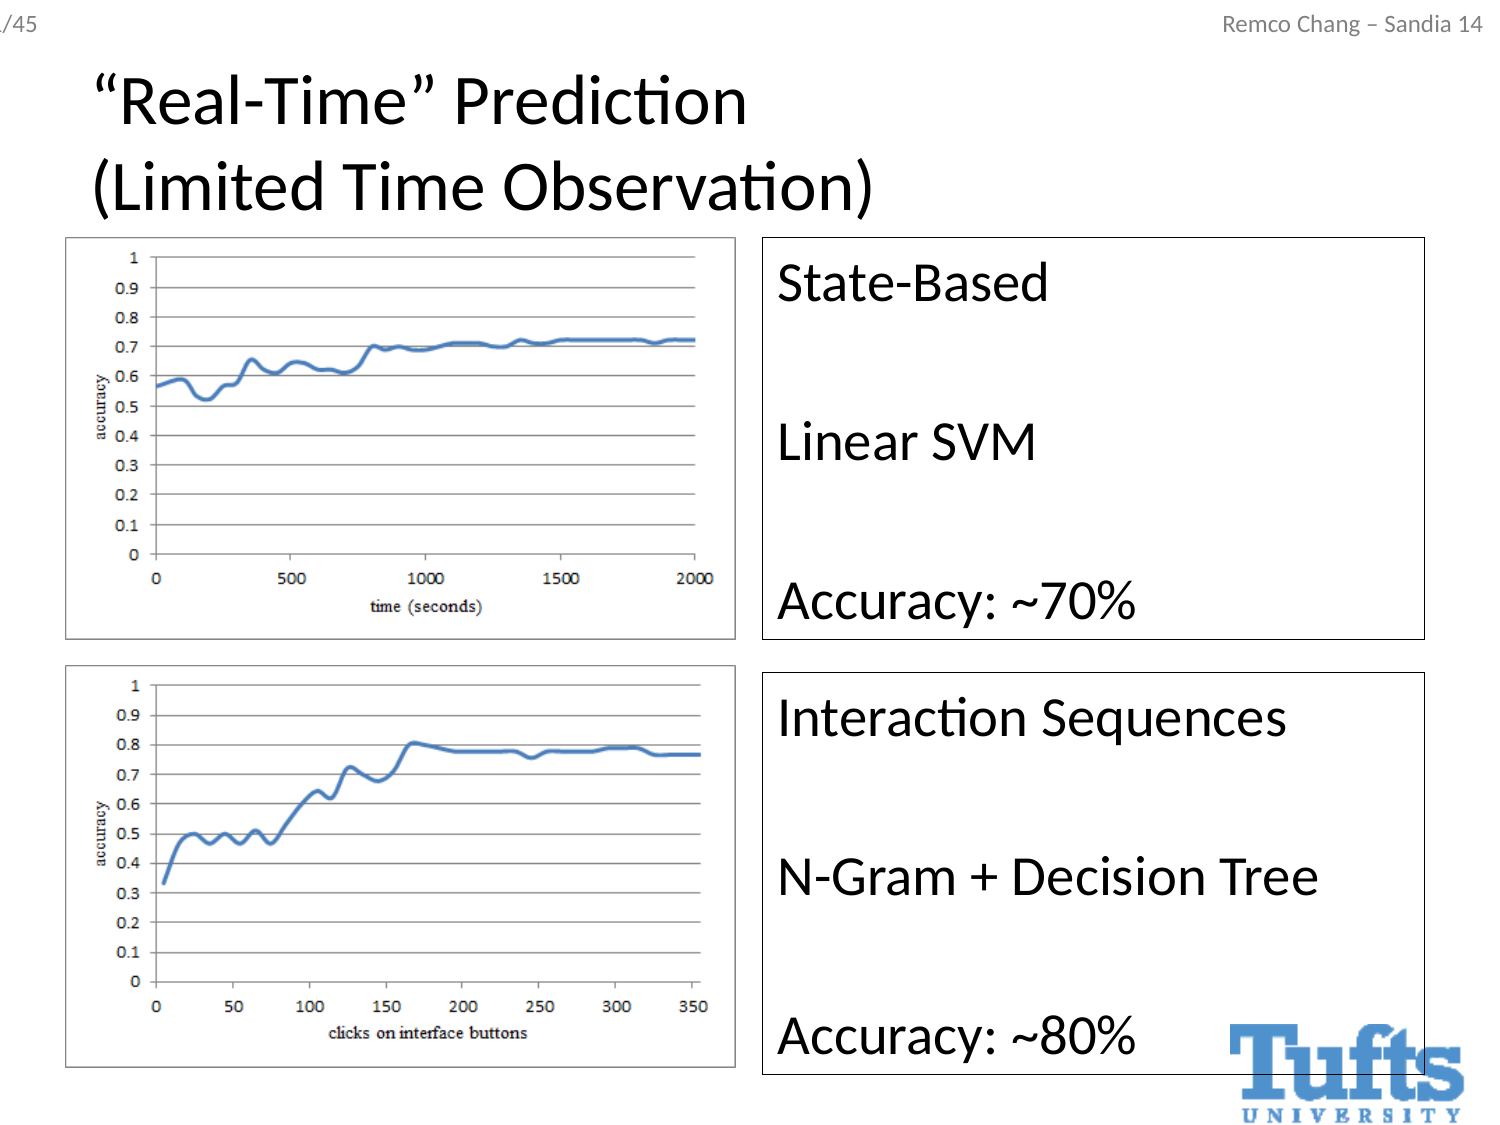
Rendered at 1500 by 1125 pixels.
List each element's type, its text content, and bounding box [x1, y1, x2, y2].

picture [64, 237, 736, 641]
title “Real-Time” Prediction (Limited Time Observation) [75, 45, 1425, 233]
list State-Based Linear SVM Accuracy: ~70% [762, 237, 1425, 640]
picture [1230, 1024, 1500, 1125]
text_box Interaction Sequences N-Gram + Decision Tree Accuracy: ~80% [762, 672, 1425, 1075]
picture [64, 664, 736, 1068]
